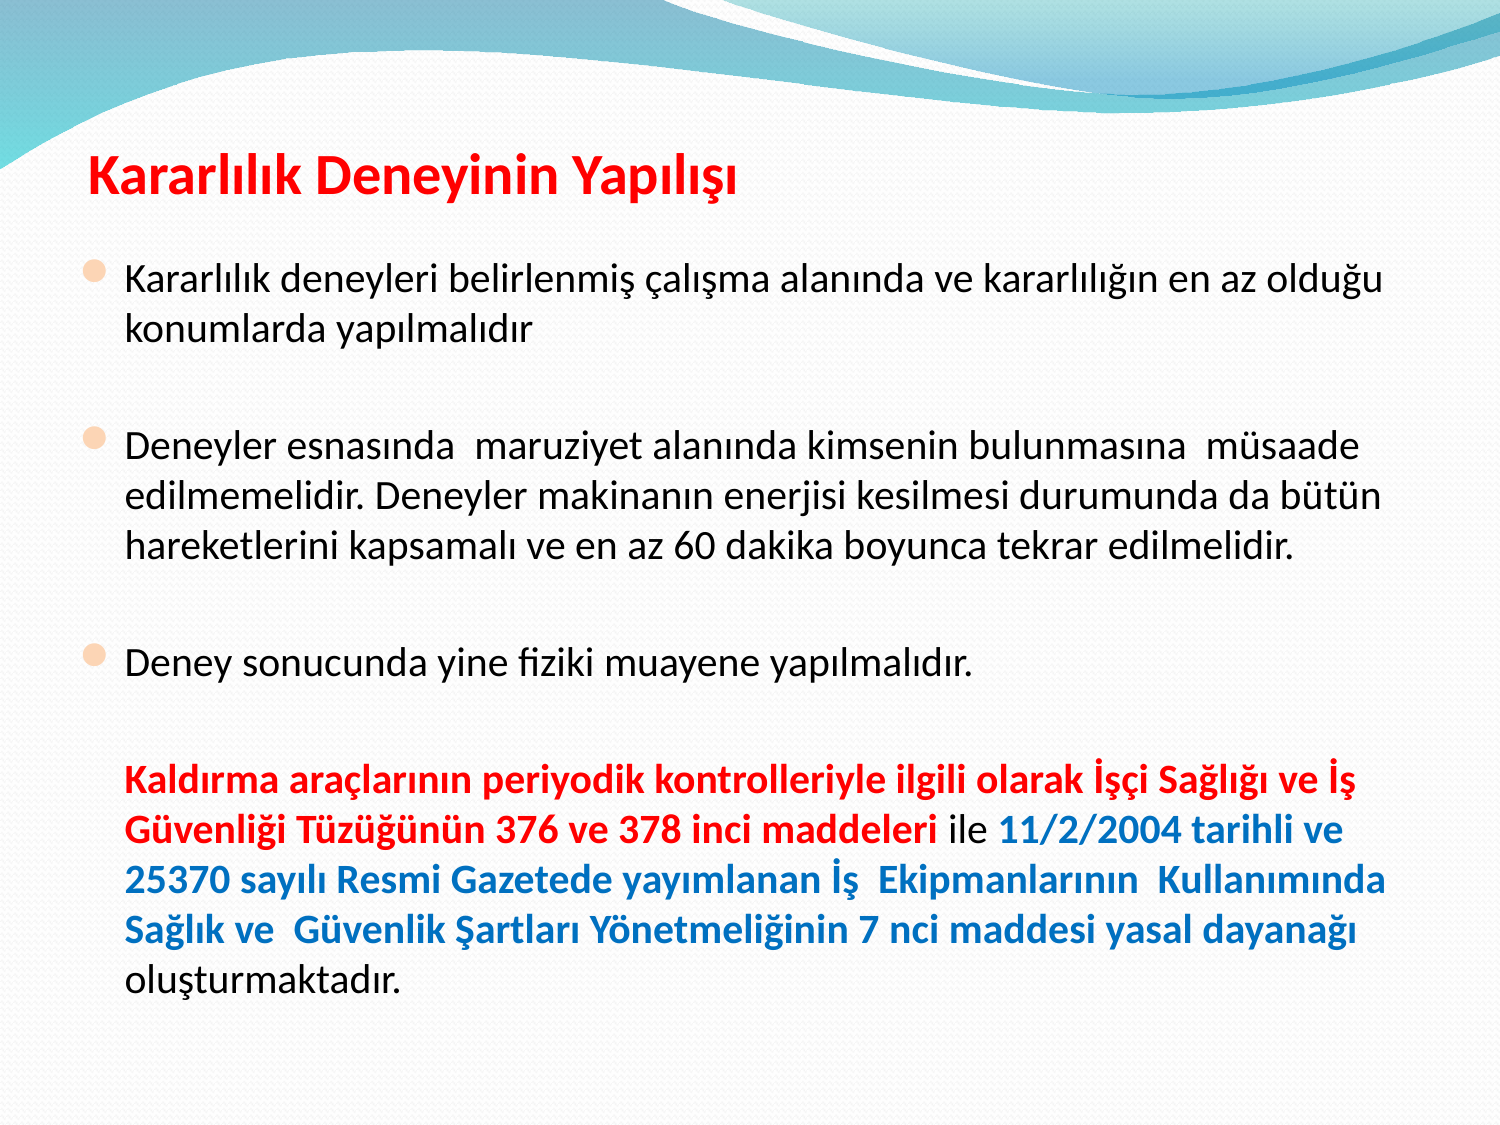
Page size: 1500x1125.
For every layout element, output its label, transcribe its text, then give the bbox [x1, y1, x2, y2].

title Kararlılık Deneyinin Yapılışı [88, 125, 1439, 210]
list Kararlılık deneyleri belirlenmiş çalışma alanında ve kararlılığın en az olduğu konumlarda yapılmalıdır Deneyler esnasında maruziyet alanında kimsenin bulunmasına müsaade edilmemelidir. Deneyler makinanın enerjisi kesilmesi durumunda da bütün hareketlerini kapsamalı ve en az 60 dakika boyunca tekrar edilmelidir. Deney sonucunda yine fiziki muayene yapılmalıdır. Kaldırma araçlarının periyodik kontrolleriyle ilgili olarak İşçi Sağlığı ve İş Güvenliği Tüzüğünün 376 ve 378 inci maddeleri ile 11/2/2004 tarihli ve 25370 sayılı Resmi Gazetede yayımlanan İş Ekipmanlarının Kullanımında Sağlık ve Güvenlik Şartları Yönetmeliğinin 7 nci maddesi yasal dayanağı oluşturmaktadır. [64, 243, 1415, 1064]
